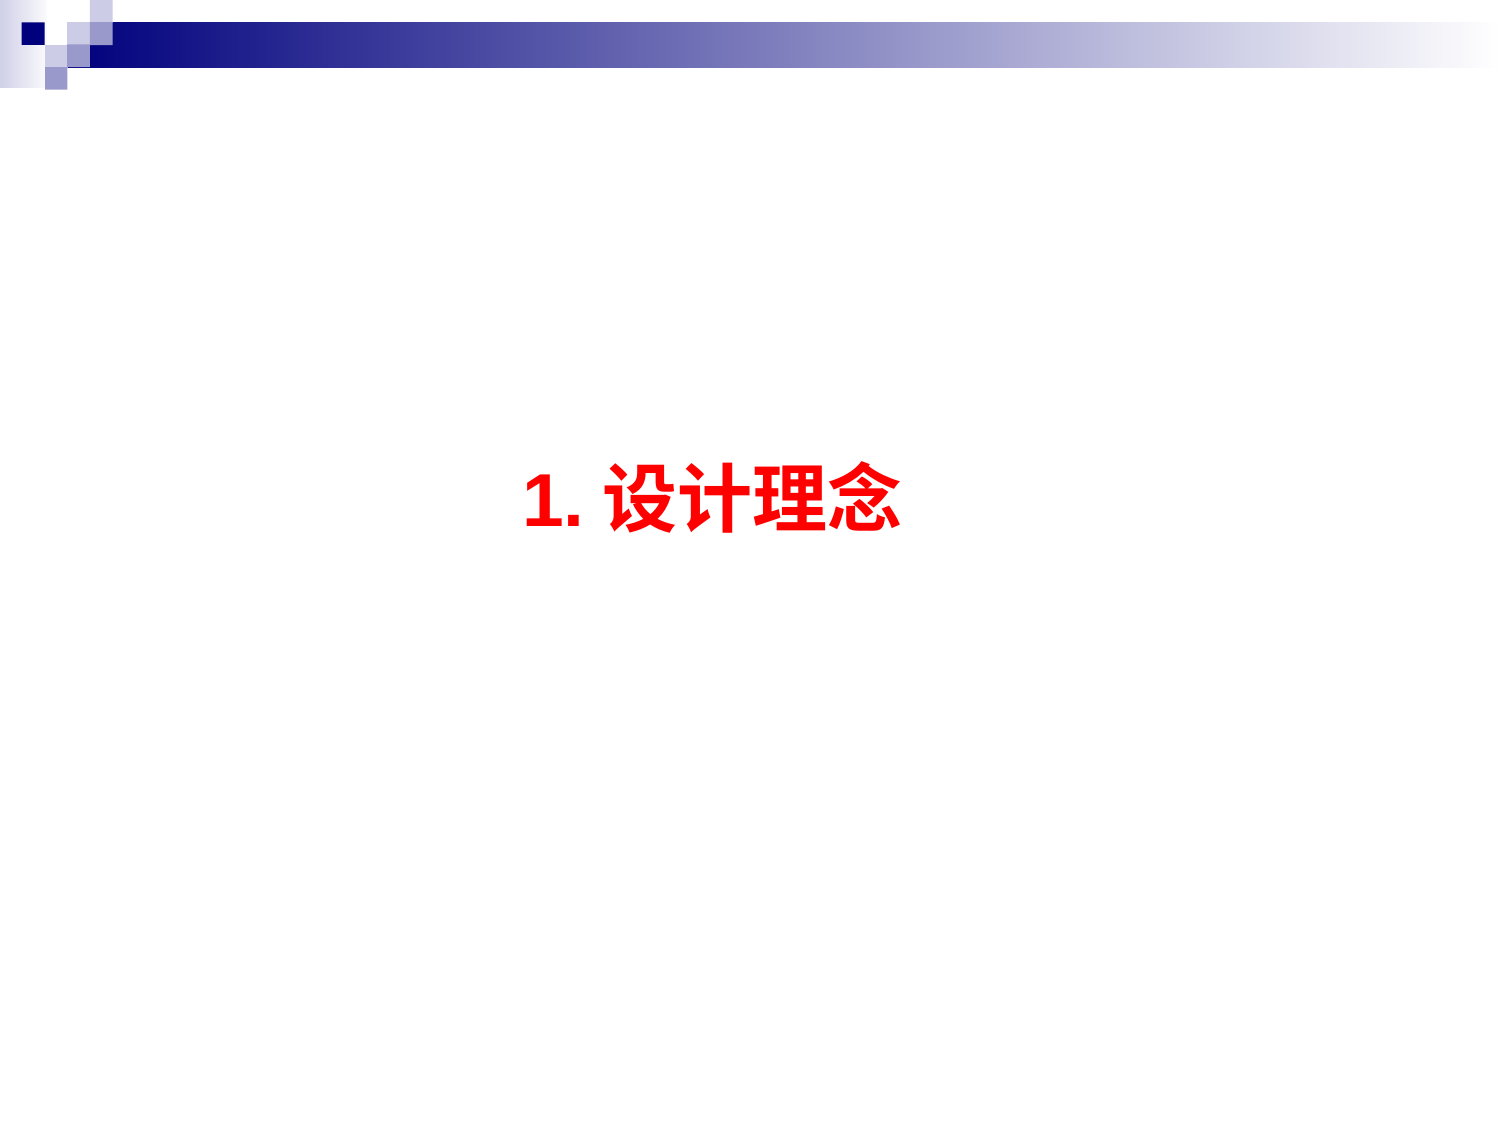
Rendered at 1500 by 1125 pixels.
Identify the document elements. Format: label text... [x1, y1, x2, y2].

text_box 1.设计理念 [507, 444, 918, 550]
